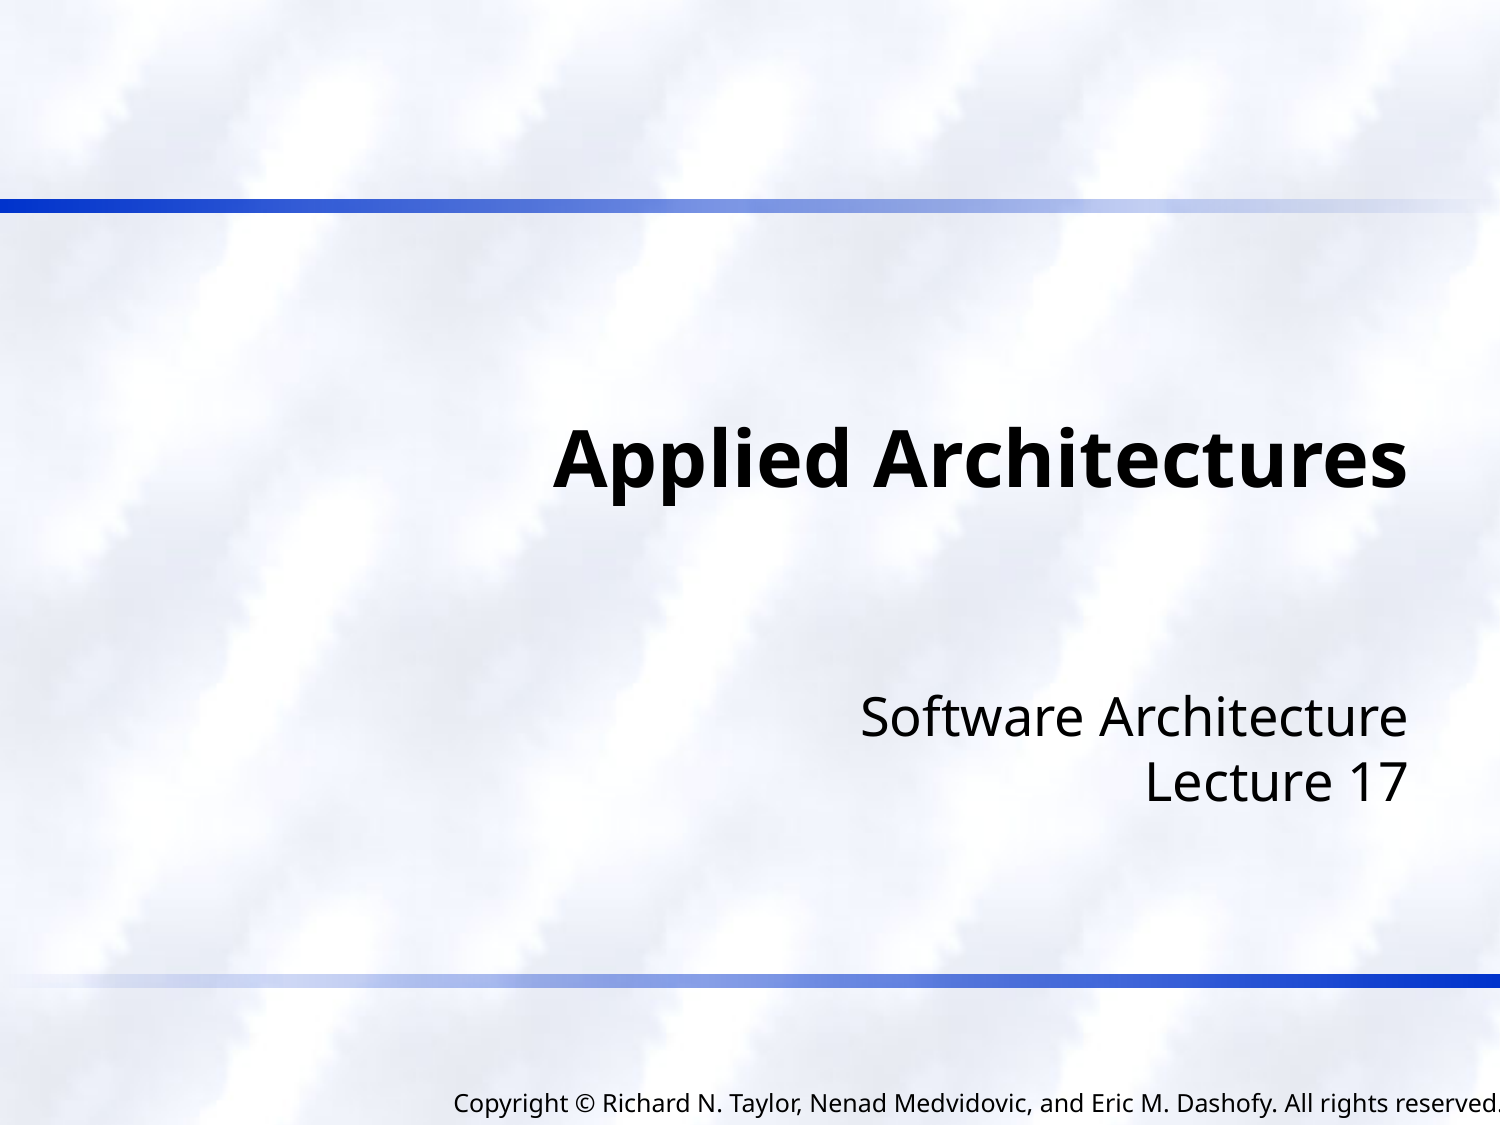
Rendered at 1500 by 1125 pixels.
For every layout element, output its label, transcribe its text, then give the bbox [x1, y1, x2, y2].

subtitle Software Architecture Lecture 17 [437, 675, 1425, 925]
title Applied Architectures [437, 275, 1425, 638]
picture [0, 0, 1500, 1125]
